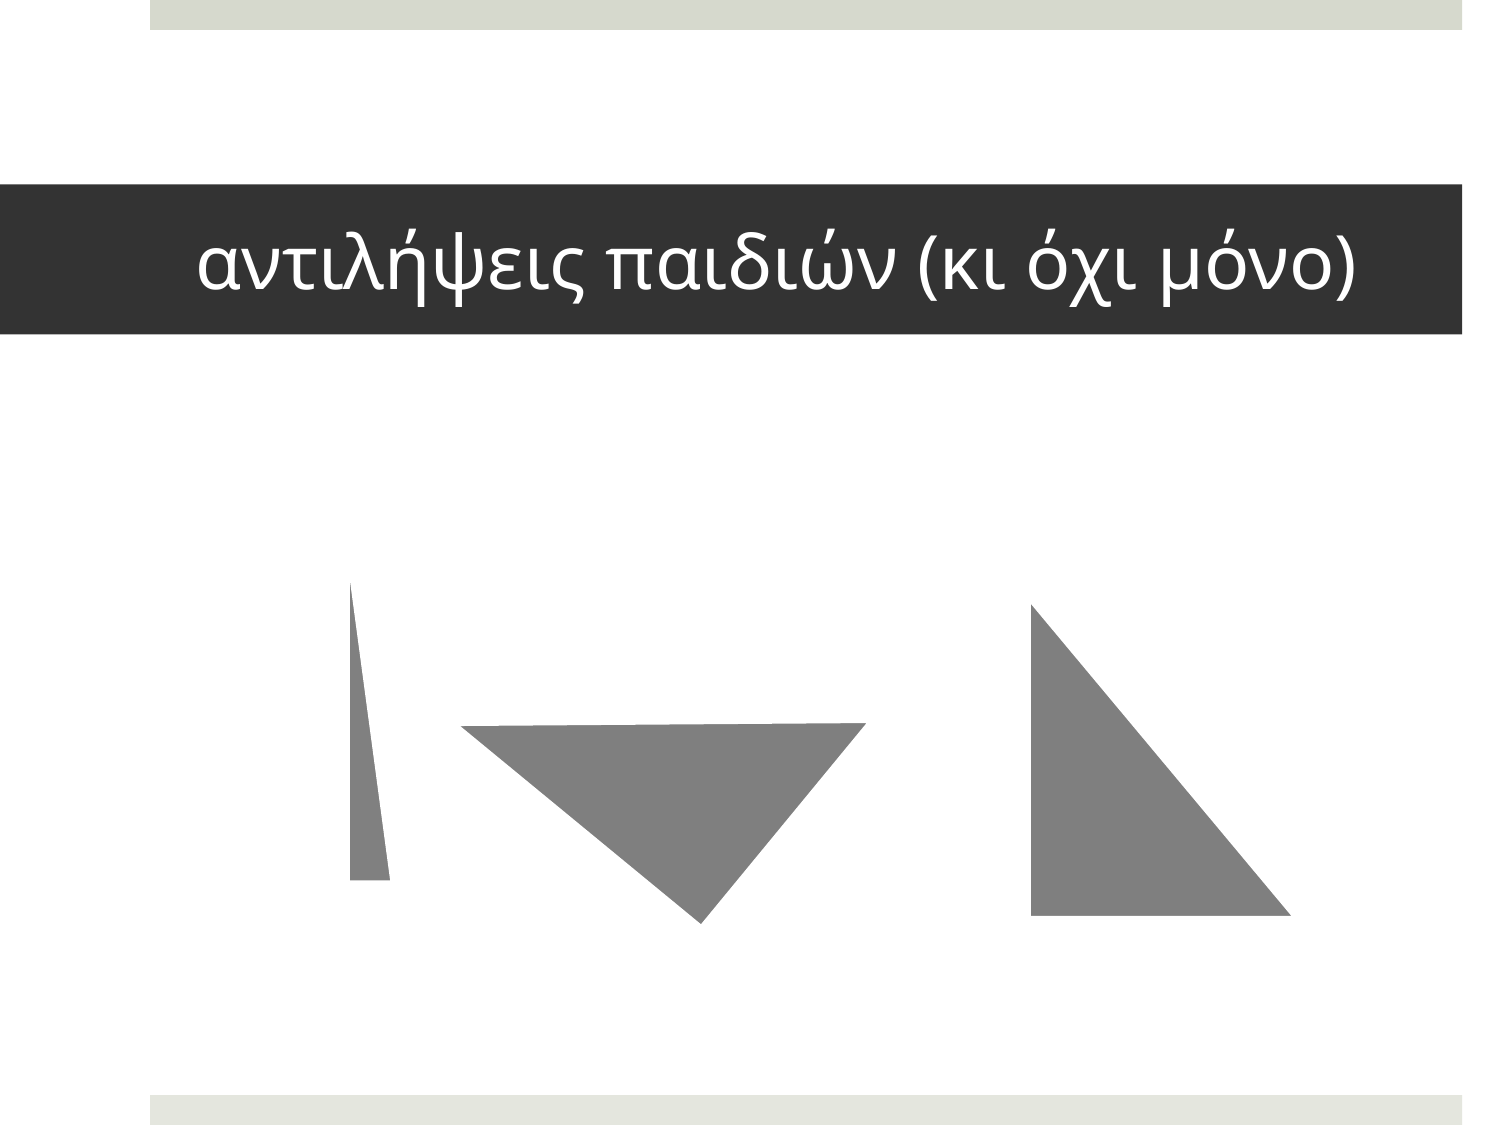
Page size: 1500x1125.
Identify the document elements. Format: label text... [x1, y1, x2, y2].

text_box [348, 565, 1294, 918]
title αντιλήψεις παιδιών (κι όχι μόνο) [0, 184, 1463, 335]
